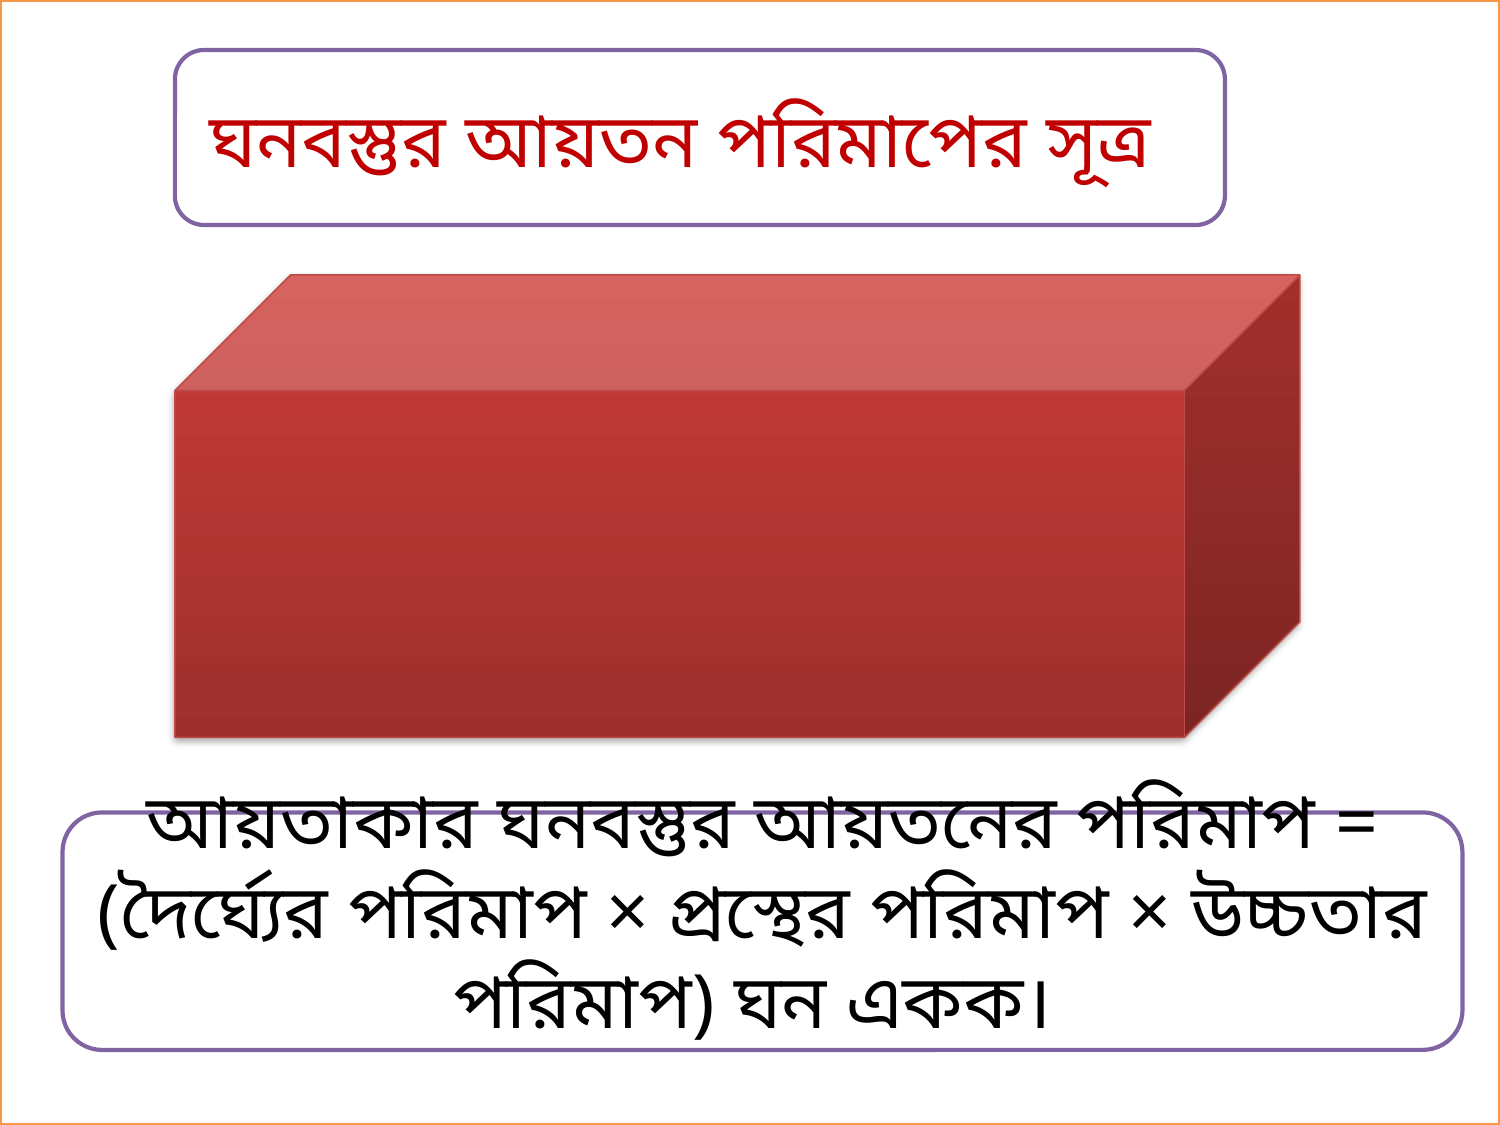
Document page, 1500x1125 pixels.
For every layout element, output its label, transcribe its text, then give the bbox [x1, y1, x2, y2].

text_box ঘনবস্তুর আয়তন পরিমাপের সূত্র [172, 47, 1228, 228]
text_box [174, 274, 1301, 739]
text_box আয়তাকার ঘনবস্তুর আয়তনের পরিমাপ = (দৈর্ঘ্যের পরিমাপ × প্রস্থের পরিমাপ × উচ্চতার পরিমাপ) ঘন একক। [60, 810, 1465, 1053]
text_box [0, 0, 1500, 1125]
